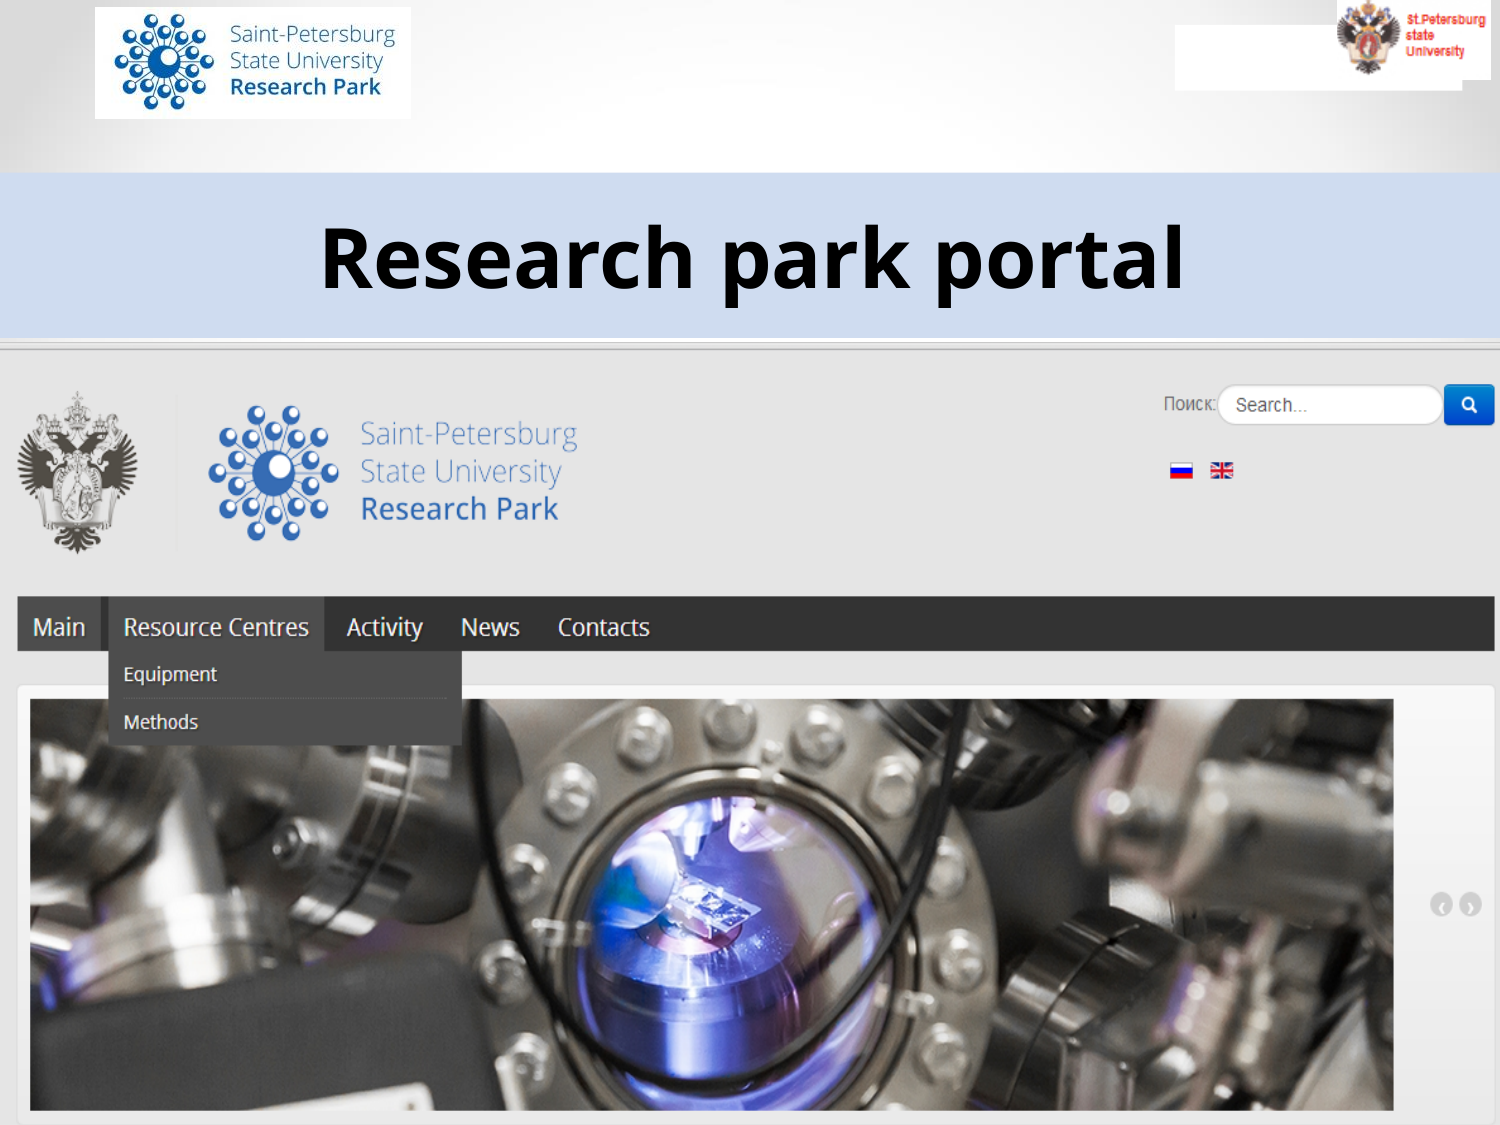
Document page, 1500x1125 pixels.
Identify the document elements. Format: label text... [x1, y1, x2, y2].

text_box [1174, 24, 1463, 91]
text_box Research park portal [0, 172, 1500, 338]
picture [0, 338, 1500, 1125]
picture [0, 0, 1500, 172]
